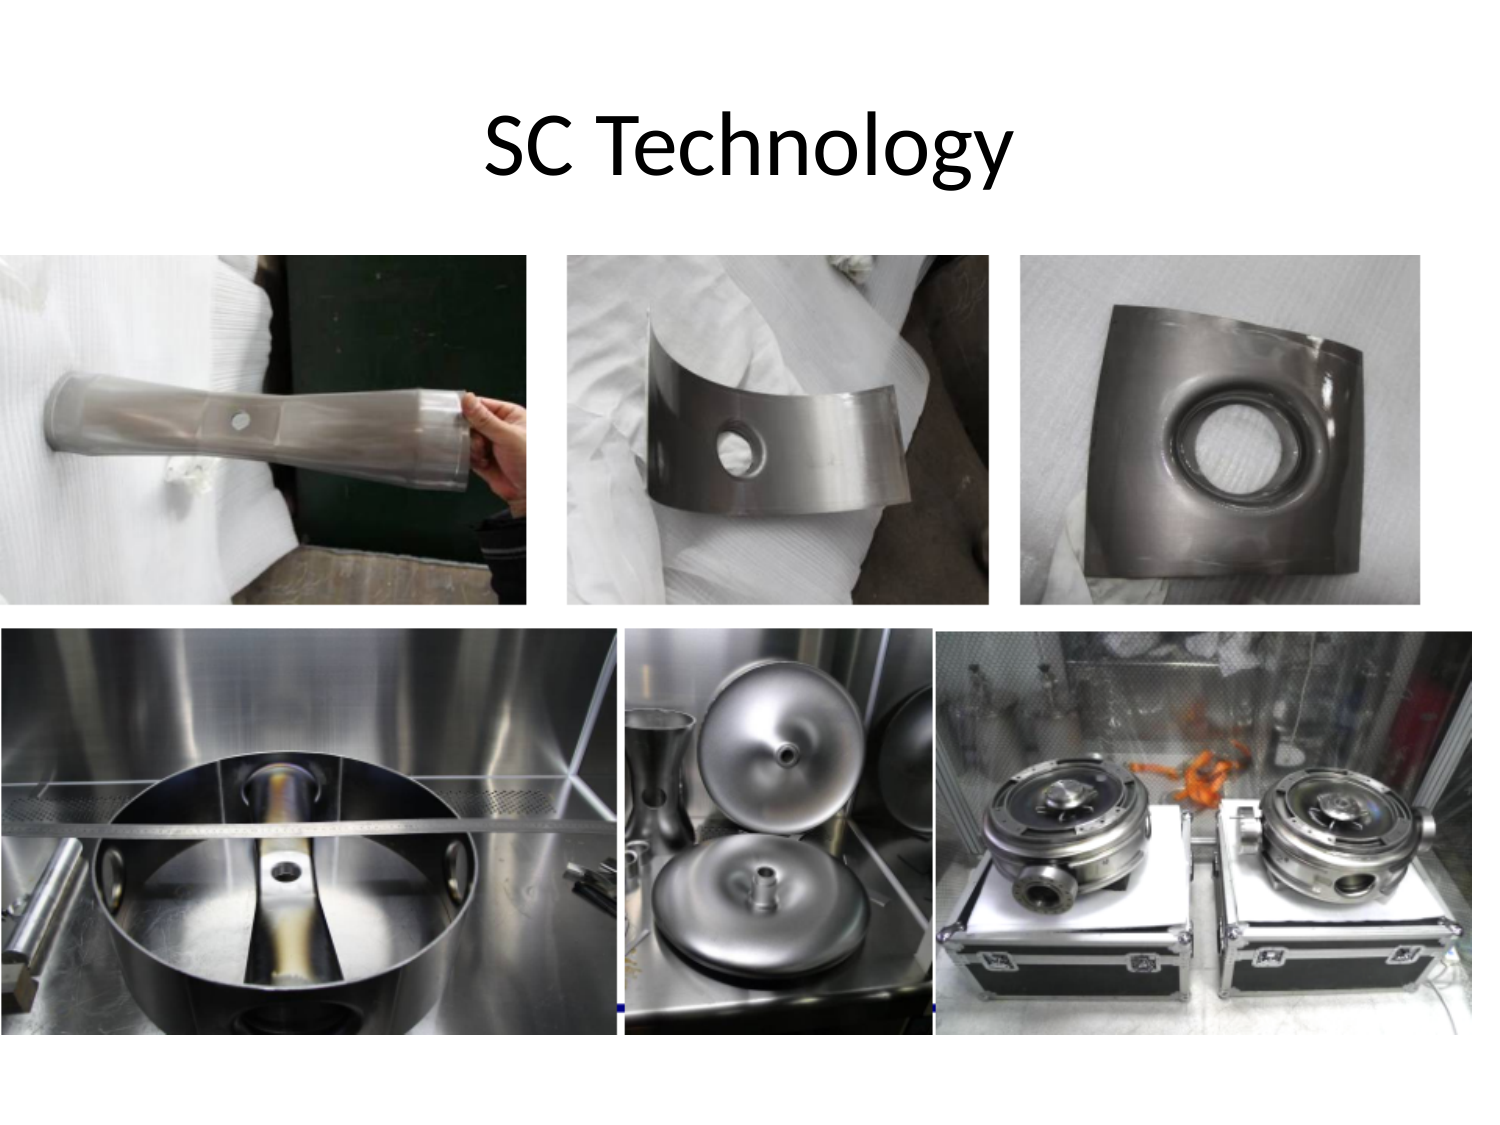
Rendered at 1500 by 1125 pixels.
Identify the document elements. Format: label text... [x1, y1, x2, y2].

picture [0, 255, 1473, 1036]
title SC Technology [75, 45, 1425, 233]
